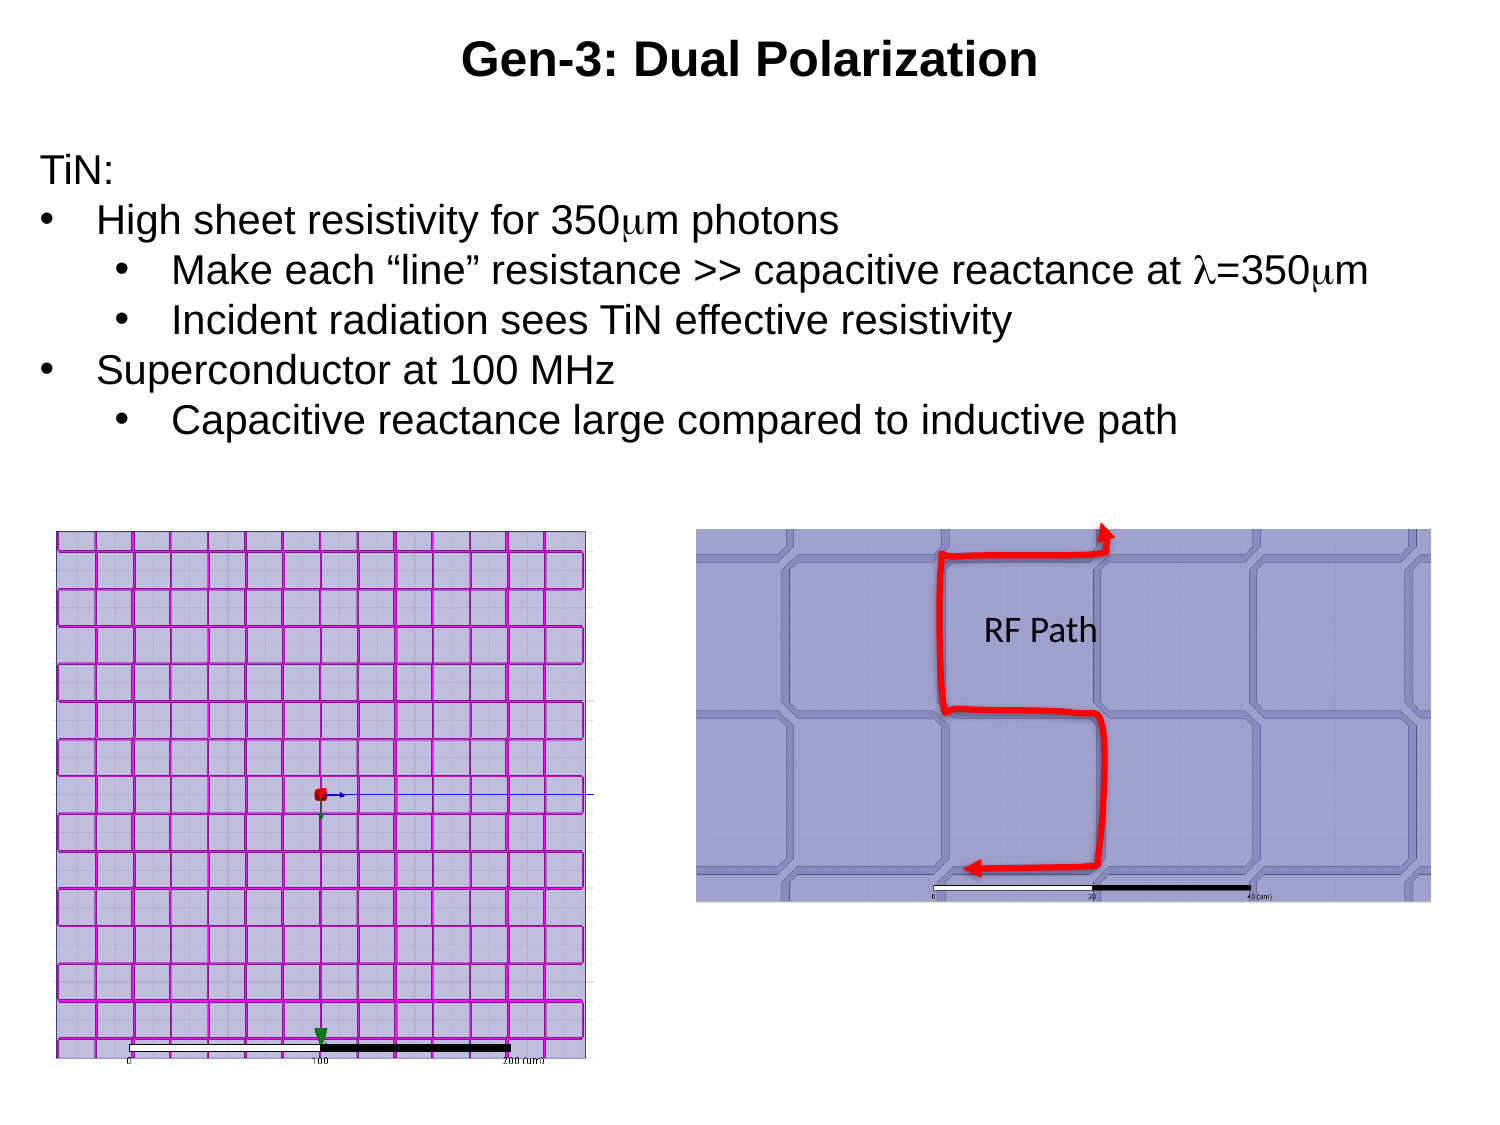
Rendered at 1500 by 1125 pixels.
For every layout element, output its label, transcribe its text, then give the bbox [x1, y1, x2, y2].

picture [52, 525, 594, 1064]
picture [695, 529, 1431, 903]
text_box [1098, 522, 1107, 528]
text_box Gen-3: Dual Polarization [0, 19, 1500, 95]
text_box TiN: High sheet resistivity for 350mm photons Make each “line” resistance >> capacitive reactance at l=350mm Incident radiation sees TiN effective resistivity Superconductor at 100 MHz Capacitive reactance large compared to inductive path [24, 135, 1500, 501]
